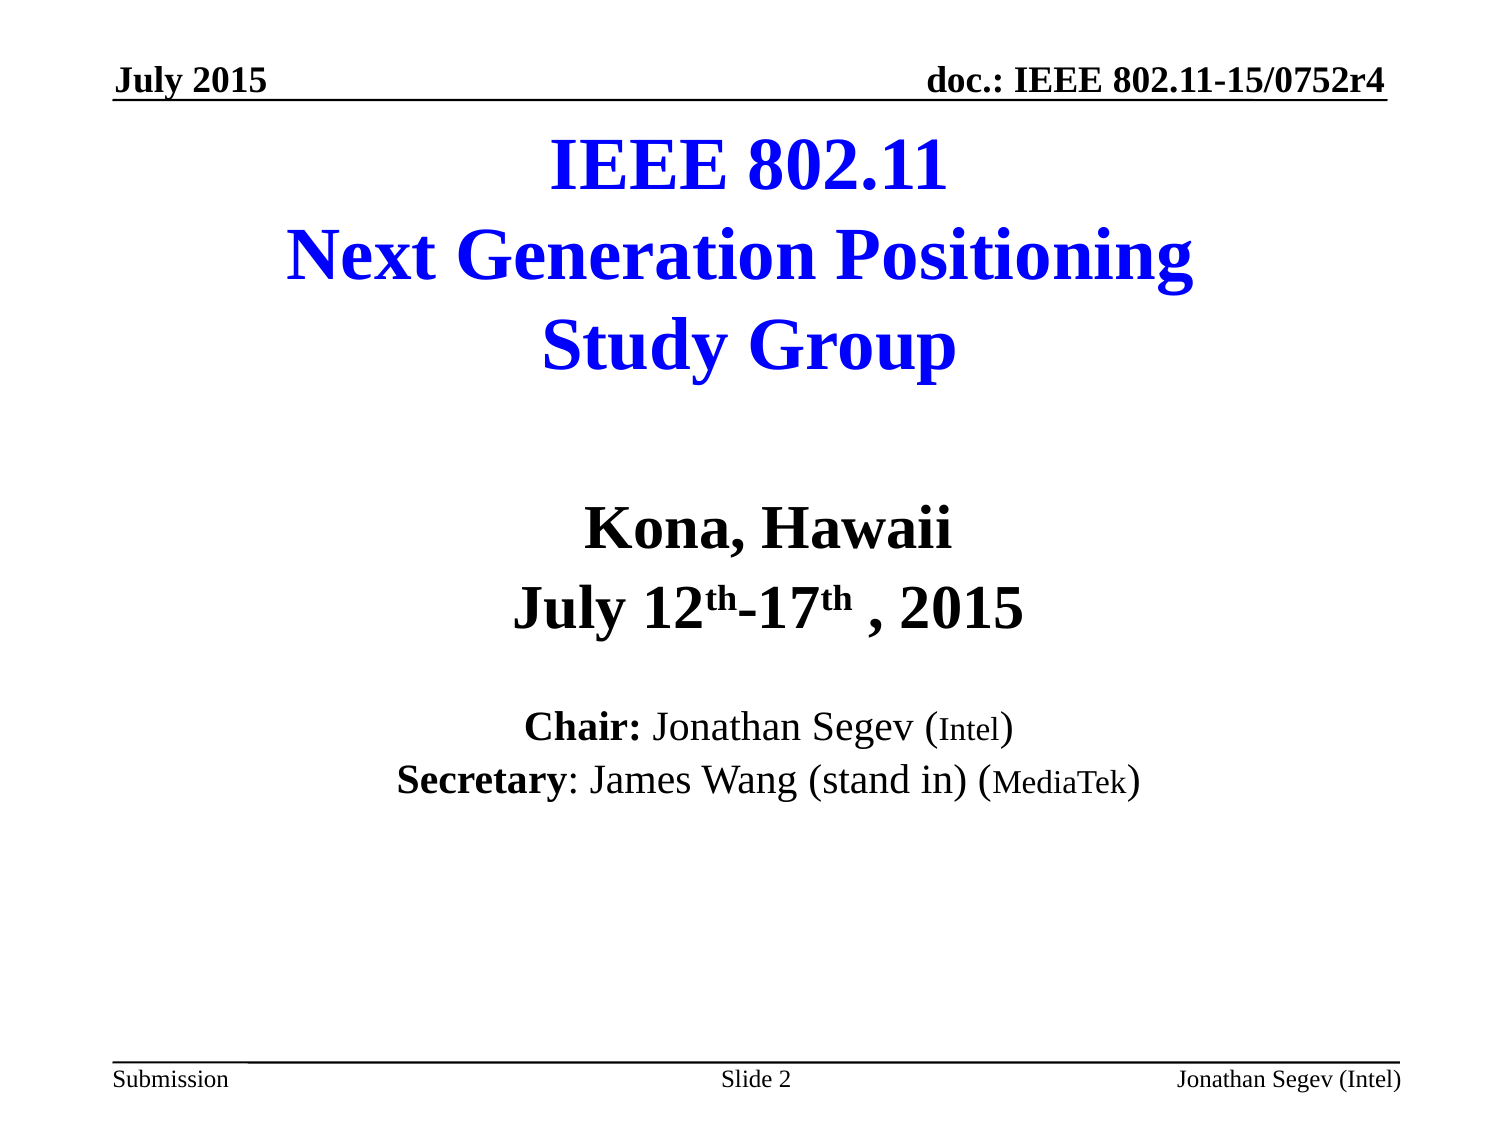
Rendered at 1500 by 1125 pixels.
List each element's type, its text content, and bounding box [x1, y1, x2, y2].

slide_number Slide 2 [712, 1061, 800, 1093]
list Kona, Hawaii July 12th-17th , 2015 Chair: Jonathan Segev (Intel) Secretary: James Wang (stand in) (MediaTek) [87, 487, 1450, 1000]
title IEEE 802.11 Next Generation Positioning Study Group [62, 162, 1438, 338]
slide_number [114, 54, 279, 101]
footer Jonathan Segev (Intel) [1024, 1061, 1402, 1093]
